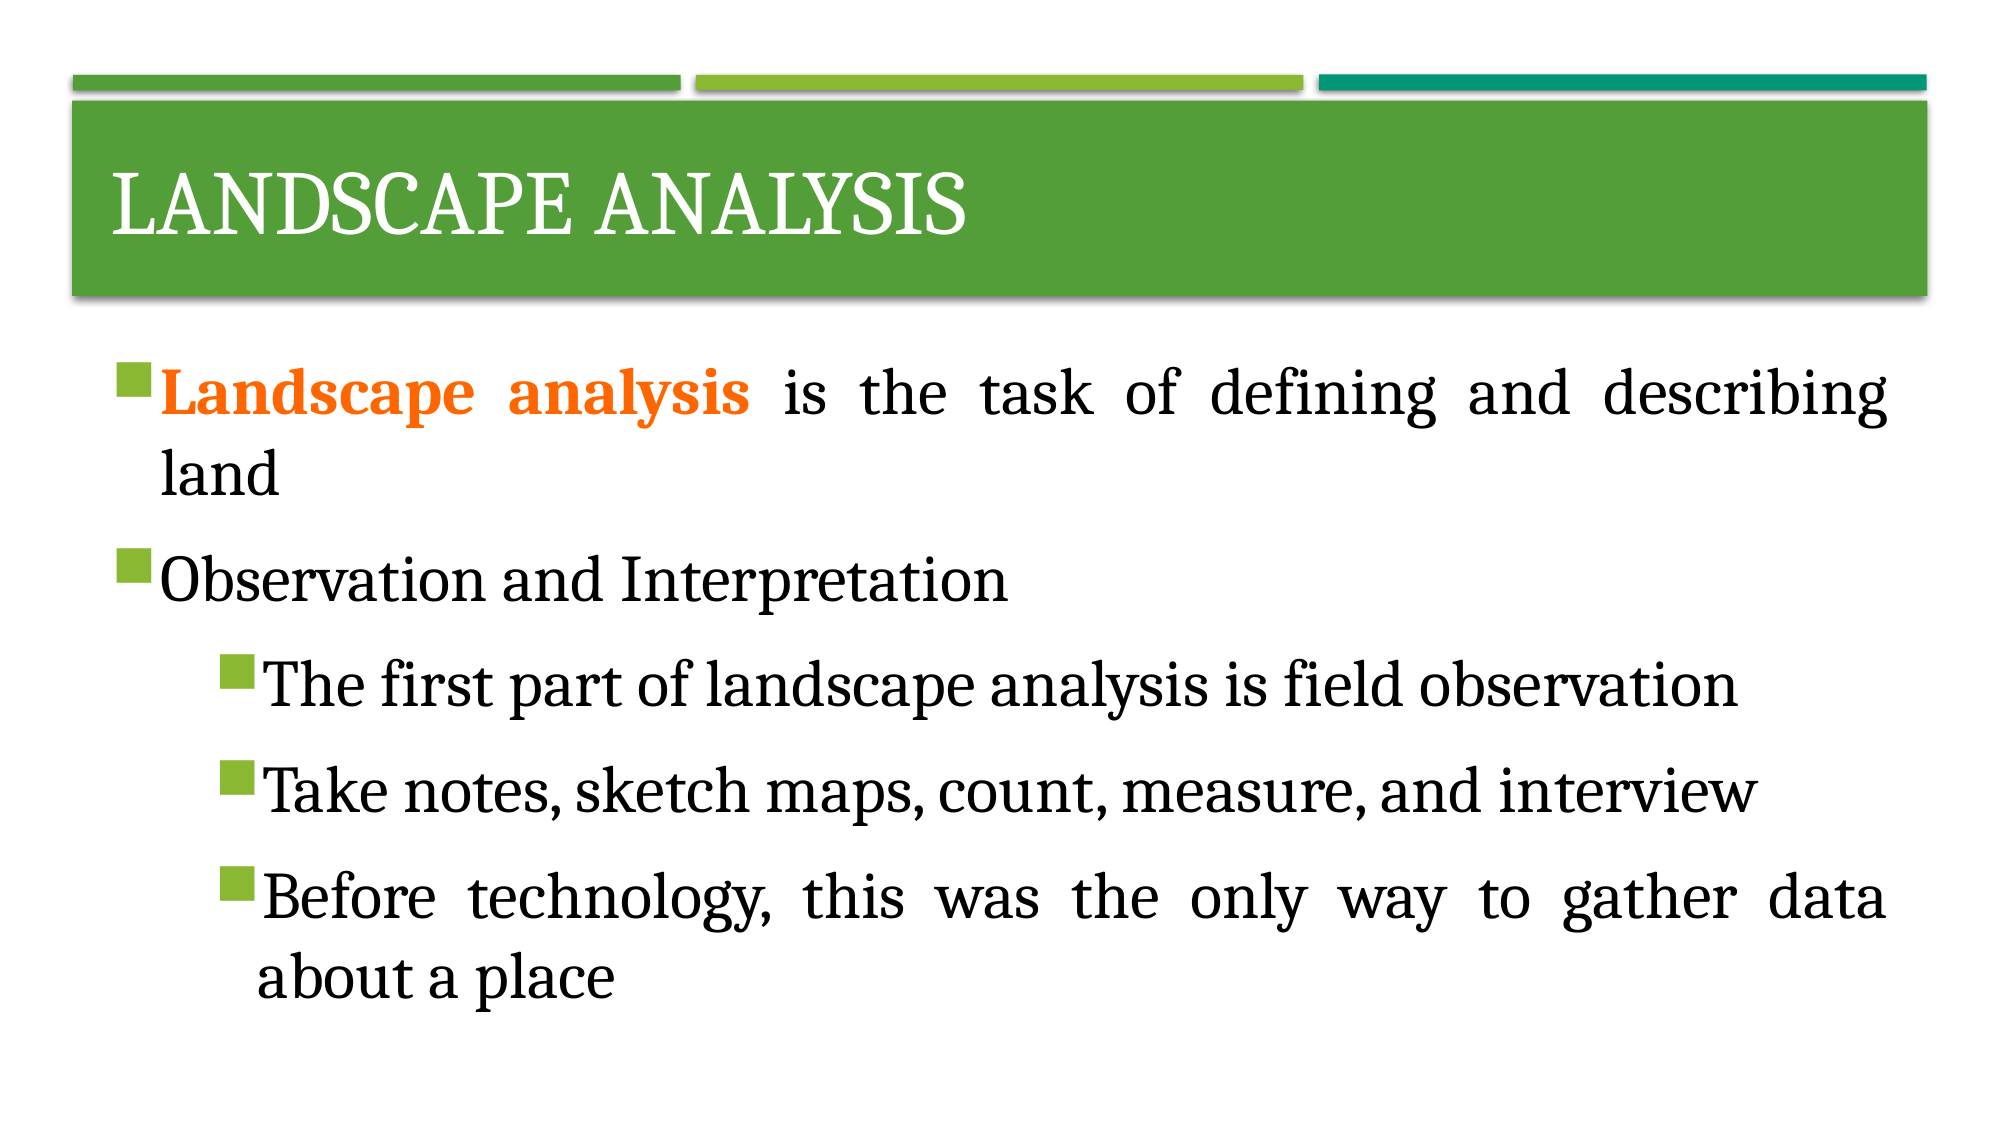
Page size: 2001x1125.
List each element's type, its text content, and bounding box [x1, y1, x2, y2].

list Landscape analysis is the task of defining and describing land Observation and Interpretation The first part of landscape analysis is field observation Take notes, sketch maps, count, measure, and interview Before technology, this was the only way to gather data about a place [95, 340, 1905, 1088]
title Landscape analysis [95, 115, 1905, 282]
